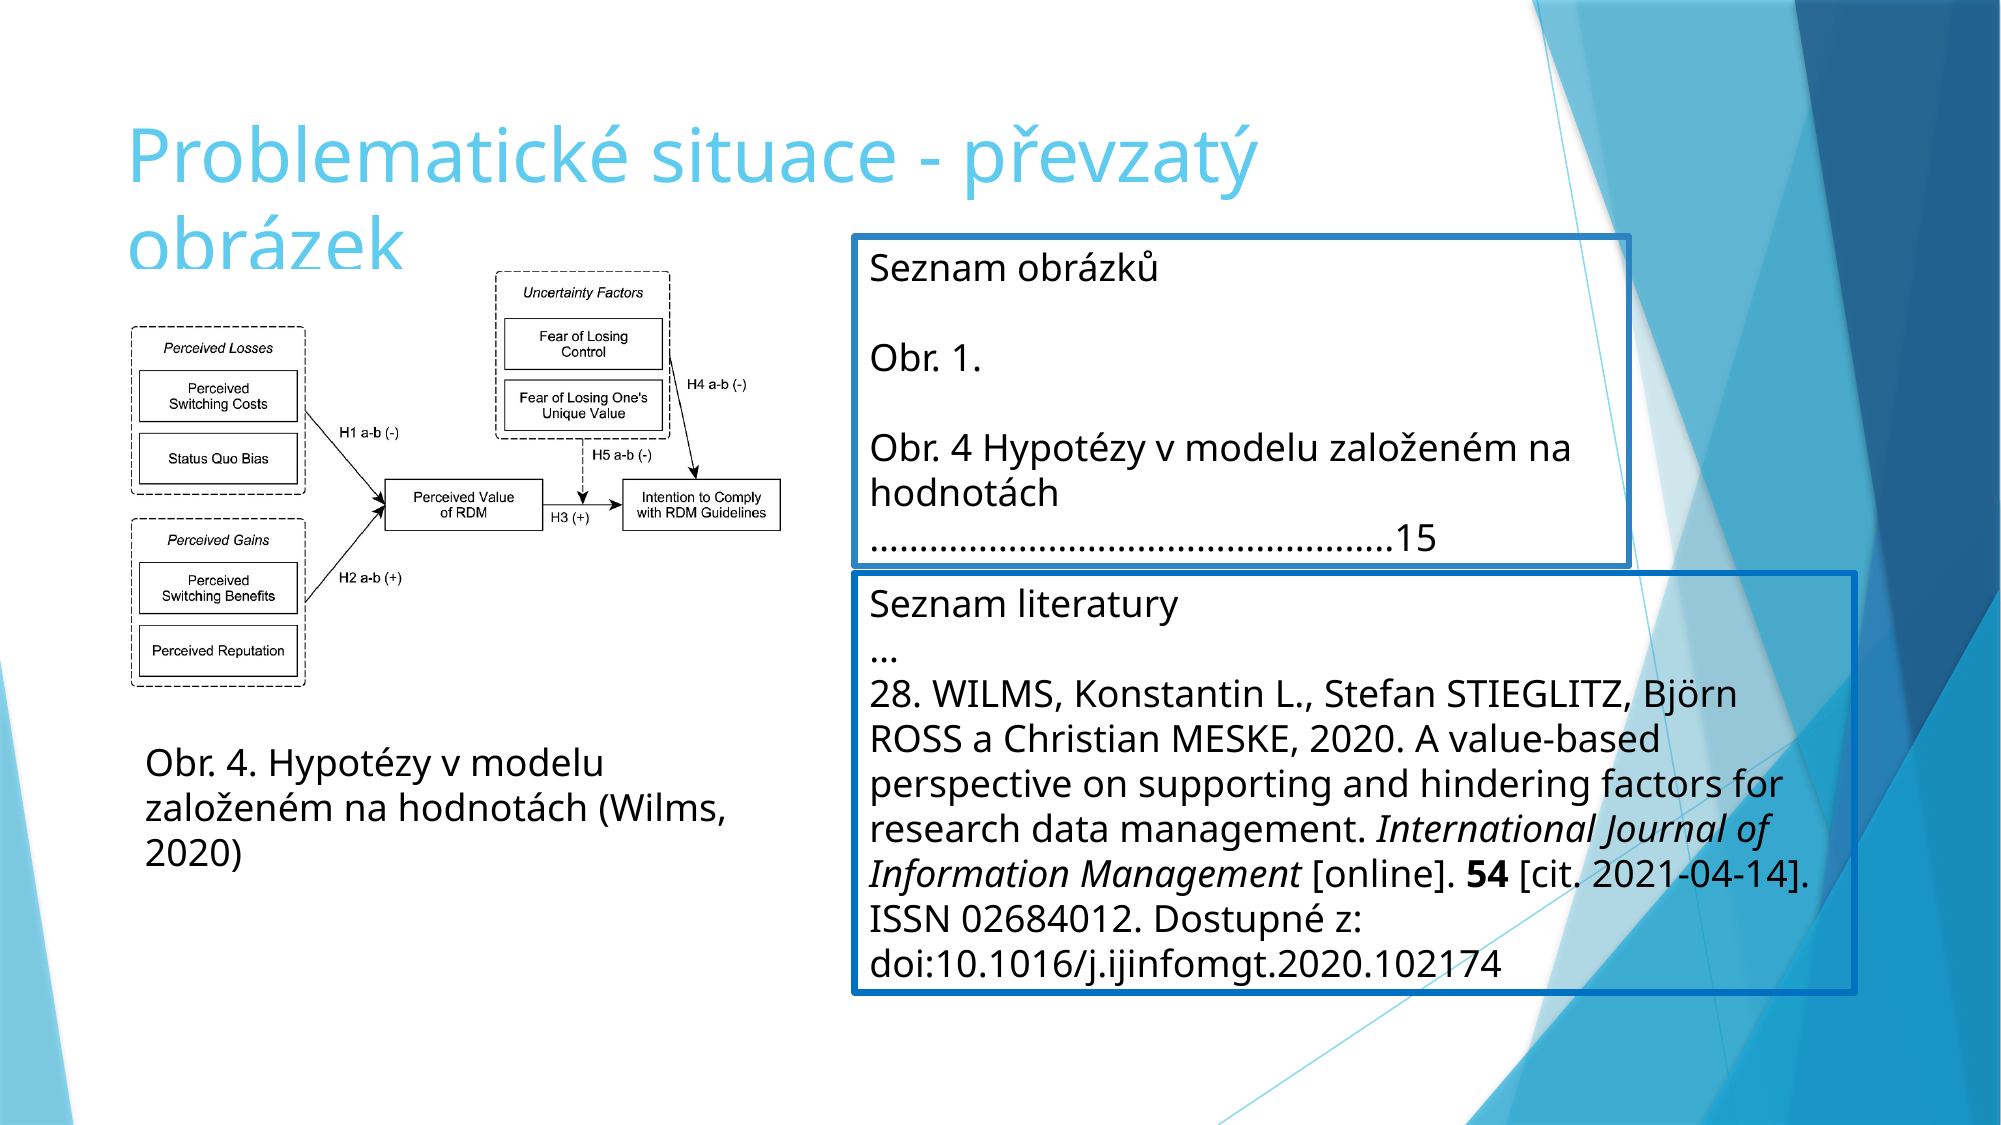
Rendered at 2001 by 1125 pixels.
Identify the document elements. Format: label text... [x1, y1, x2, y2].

text_box Seznam obrázků Obr. 1. Obr. 4 Hypotézy v modelu založeném na hodnotách ……………………………………………..15 [854, 236, 1629, 567]
text_box Obr. 4. Hypotézy v modelu založeném na hodnotách (Wilms, 2020) [130, 731, 782, 882]
title Problematické situace - převzatý obrázek [111, 99, 1522, 317]
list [128, 269, 783, 689]
text_box Seznam literatury … 28. WILMS, Konstantin L., Stefan STIEGLITZ, Björn ROSS a Christian MESKE, 2020. A value-based perspective on supporting and hindering factors for research data management. International Journal of Information Management [online]. 54 [cit. 2021-04-14]. ISSN 02684012. Dostupné z: doi:10.1016/j.ijinfomgt.2020.102174 [854, 572, 1855, 993]
